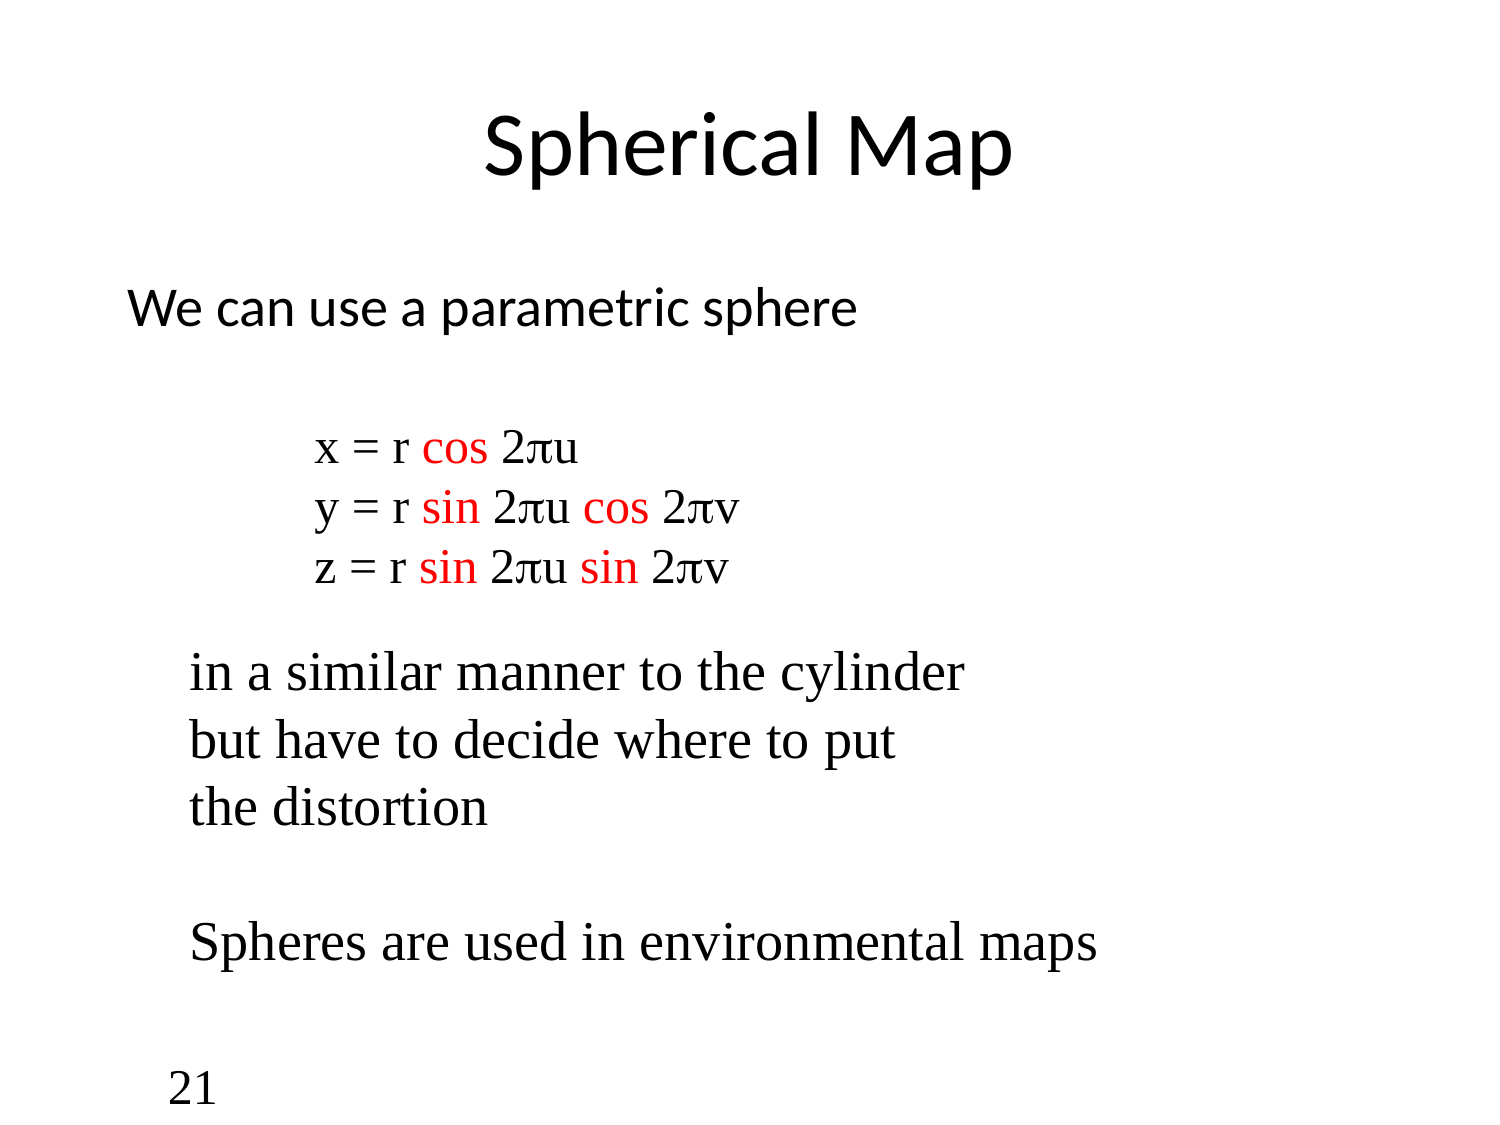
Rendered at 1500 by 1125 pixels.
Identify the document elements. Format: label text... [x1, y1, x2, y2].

text_box in a similar manner to the cylinder but have to decide where to put the distortion Spheres are used in environmental maps [174, 627, 1114, 980]
list We can use a parametric sphere [112, 262, 1025, 363]
text_box x = r cos 2pu y = r sin 2pu cos 2pv z = r sin 2pu sin 2pv [299, 405, 755, 601]
title Spherical Map [75, 45, 1425, 233]
slide_number 21 [75, 1062, 425, 1108]
